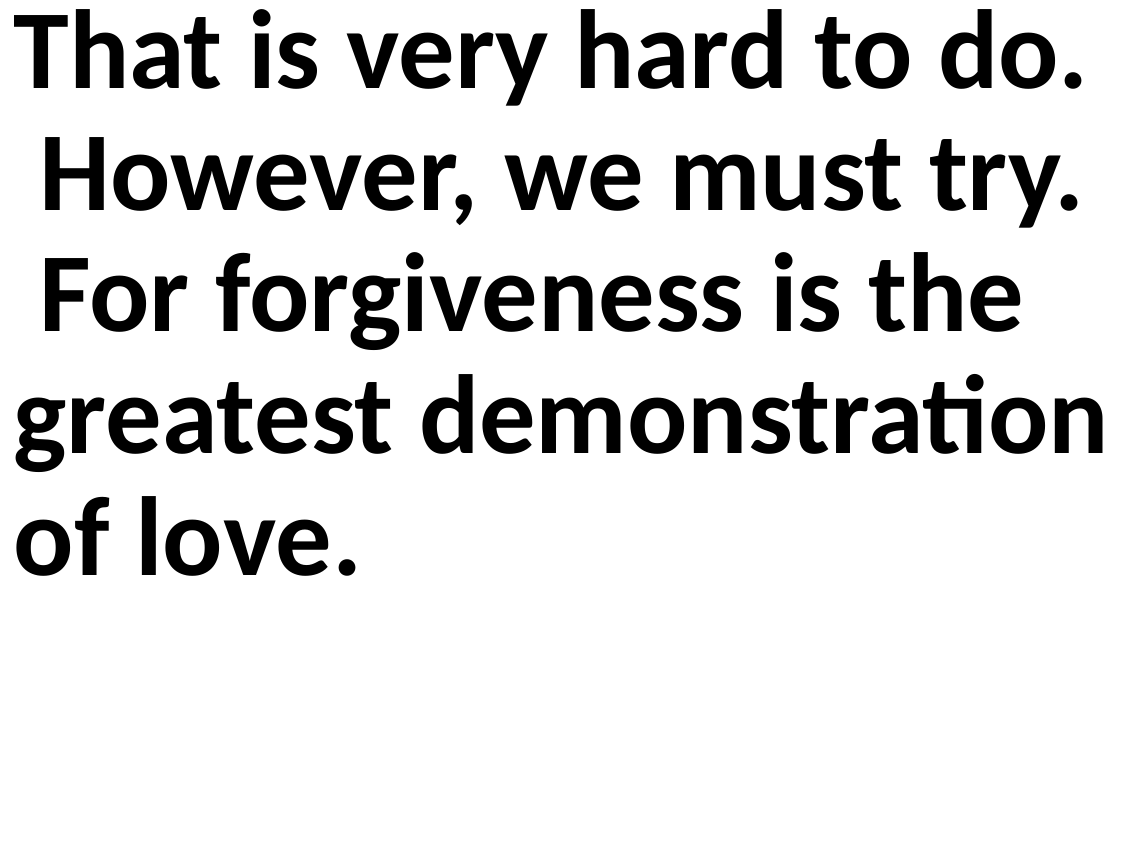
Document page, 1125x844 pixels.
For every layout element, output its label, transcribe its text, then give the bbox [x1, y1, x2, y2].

list That is very hard to do. However, we must try. For forgiveness is the greatest demonstration of love. [0, 0, 1125, 685]
